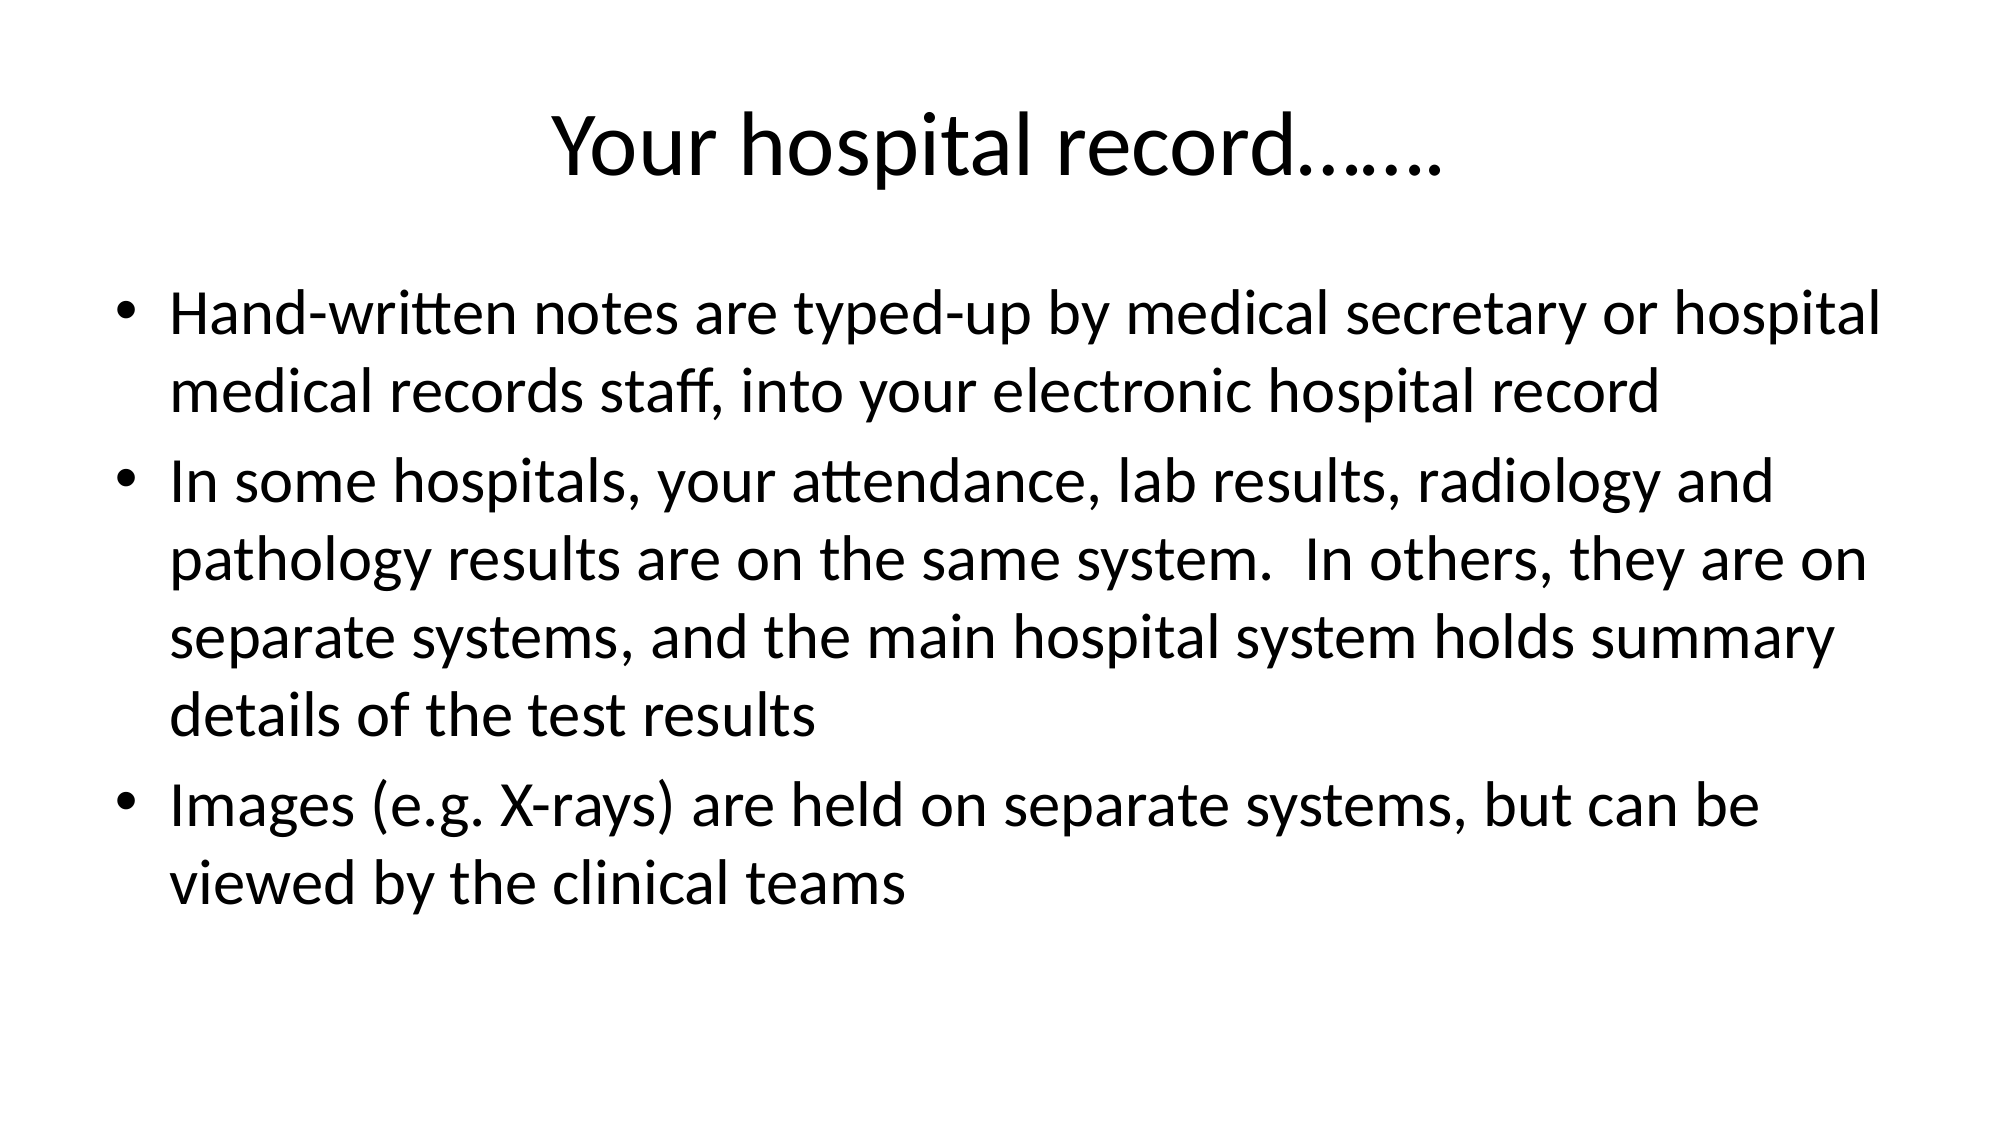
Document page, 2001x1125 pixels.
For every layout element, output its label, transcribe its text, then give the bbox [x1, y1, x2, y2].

title Your hospital record……. [99, 45, 1900, 233]
list Hand-written notes are typed-up by medical secretary or hospital medical records staff, into your electronic hospital record In some hospitals, your attendance, lab results, radiology and pathology results are on the same system. In others, they are on separate systems, and the main hospital system holds summary details of the test results Images (e.g. X-rays) are held on separate systems, but can be viewed by the clinical teams [99, 262, 1900, 1005]
